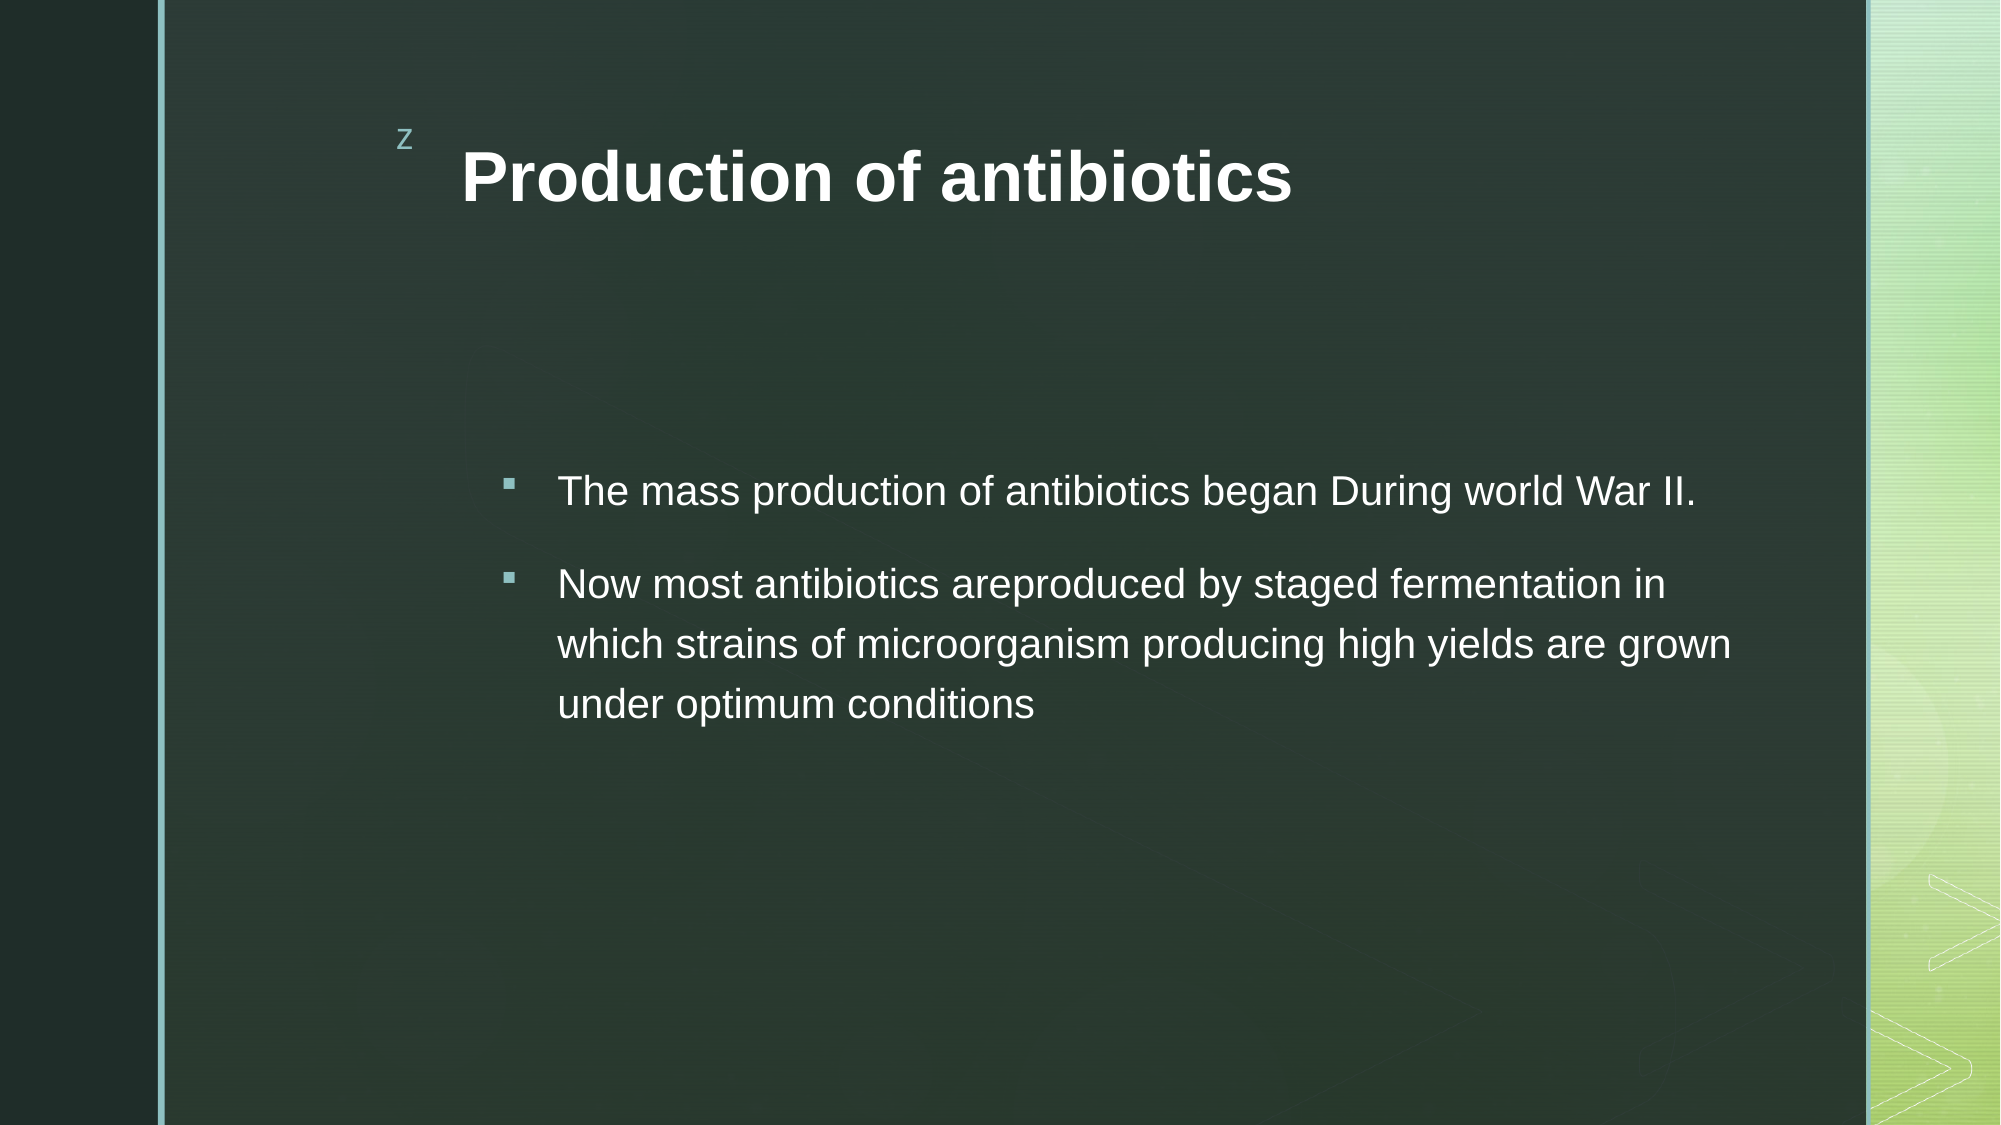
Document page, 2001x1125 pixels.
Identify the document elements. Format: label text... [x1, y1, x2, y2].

picture [1871, 0, 2001, 1125]
title Production of antibiotics [428, 132, 1734, 310]
list The mass production of antibiotics began During world War II. Now most antibiotics areproduced by staged fermentation in which strains of microorganism producing high yields are grown under optimum conditions [485, 309, 1765, 966]
